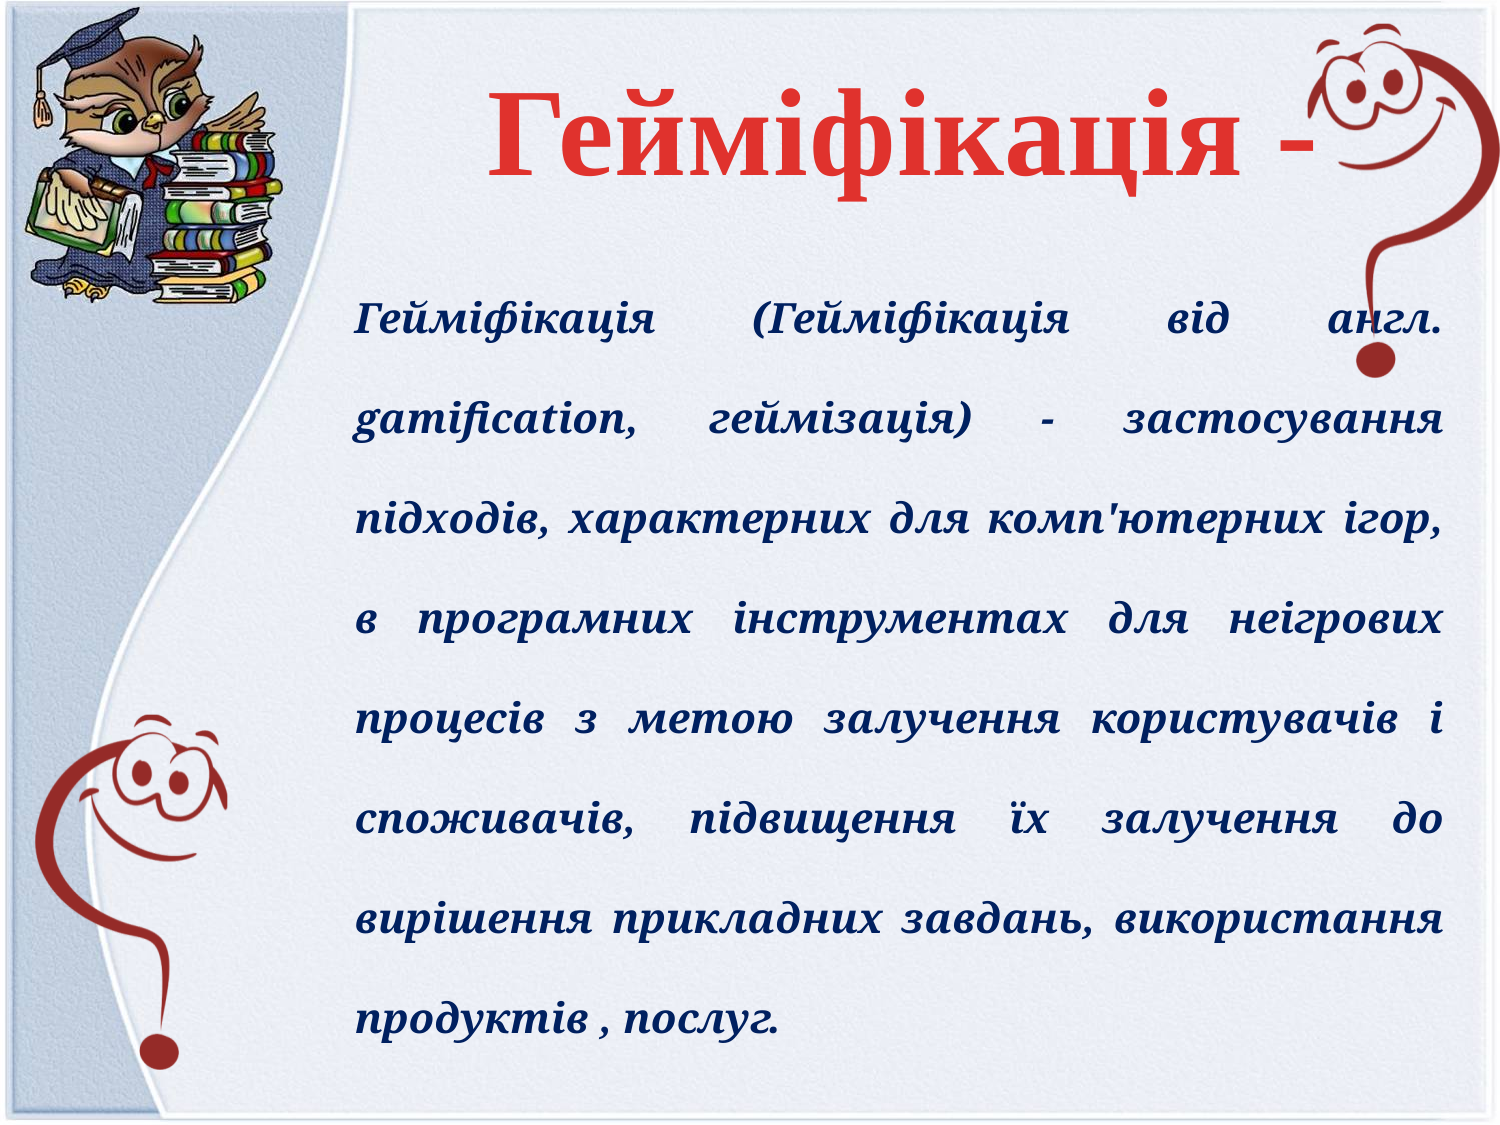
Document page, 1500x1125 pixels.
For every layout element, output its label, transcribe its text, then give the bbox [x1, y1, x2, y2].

text_box Гейміфікація (Гейміфікація від англ. gamification, геймізація) - застосування підходів, характерних для комп'ютерних ігор, в програмних інструментах для неігрових процесів з метою залучення користувачів і споживачів, підвищення їх залучення до вирішення прикладних завдань, використання продуктів , послуг. [339, 234, 1459, 1125]
picture [0, 0, 1500, 1125]
text_box Гейміфікація - [348, 42, 1301, 208]
